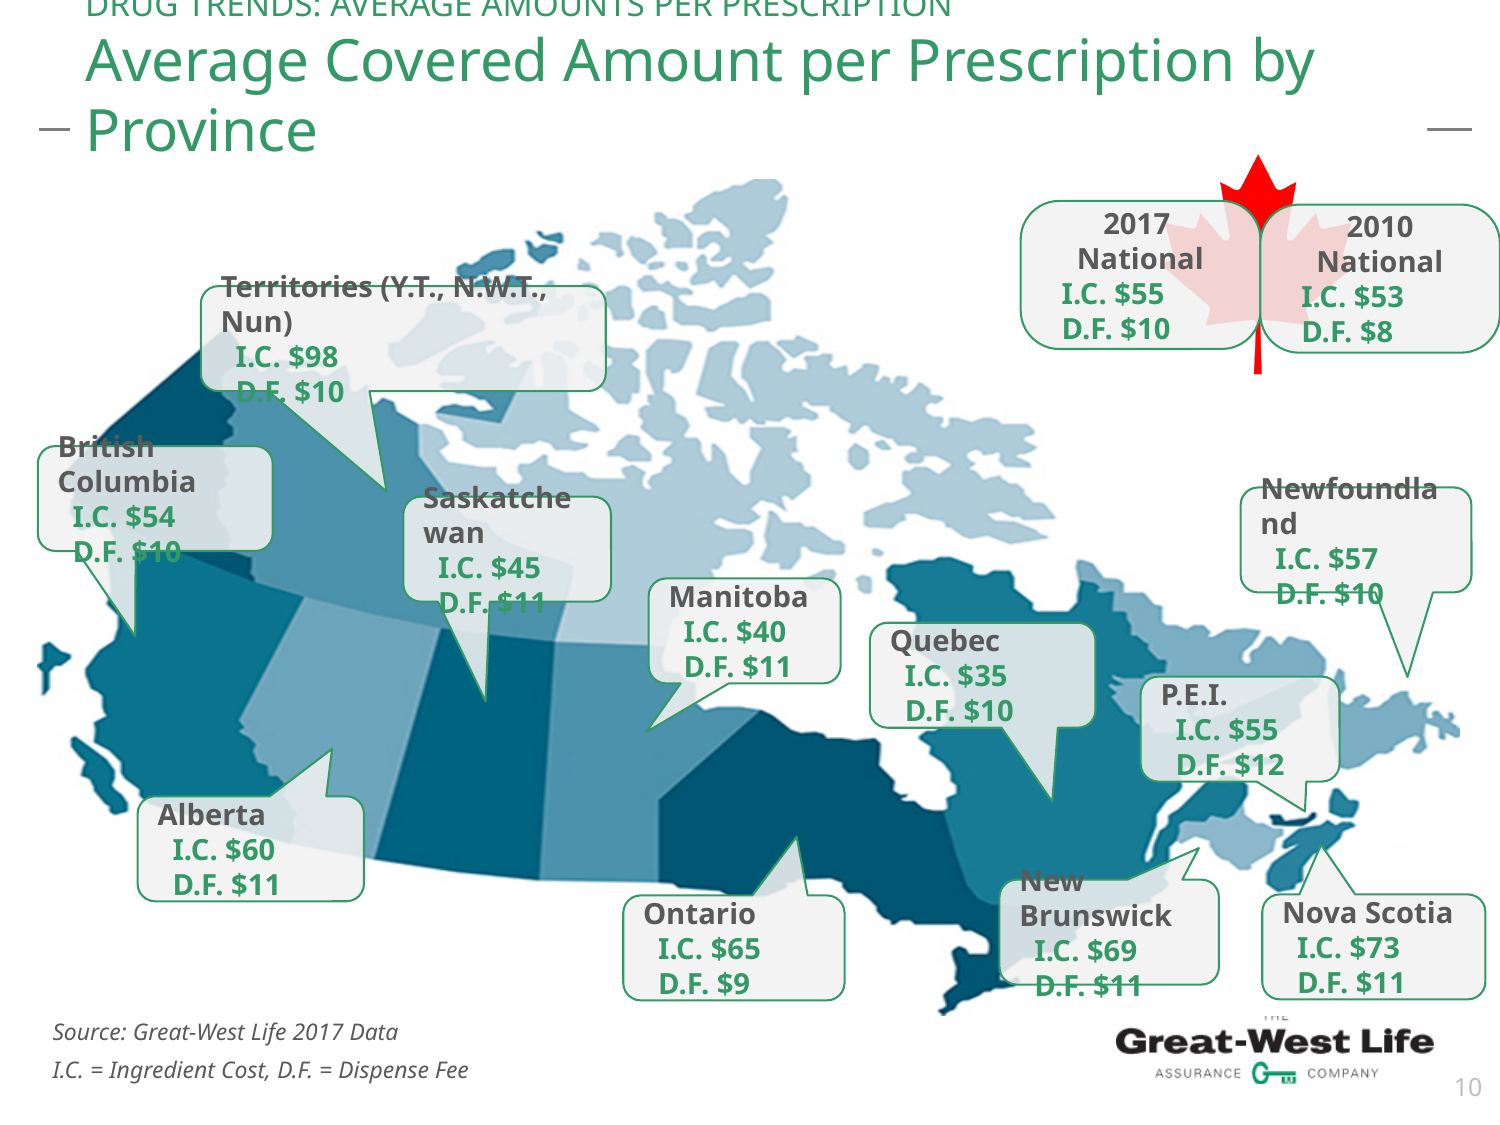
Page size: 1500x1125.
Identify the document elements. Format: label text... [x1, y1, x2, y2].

slide_number 10 [1397, 1058, 1498, 1119]
text_box Source: Great-West Life 2017 Data I.C. = Ingredient Cost, D.F. = Dispense Fee [37, 1017, 793, 1091]
title DRUG TRENDS: AVERAGE AMOUNTS PER PRESCRIPTION Average Covered Amount per Prescription by Province [70, 39, 1428, 171]
text_box 2010 National I.C. $53 D.F. $8 [1461, 203, 1500, 354]
text_box Nova Scotia I.C. $73 D.F. $11 [1461, 893, 1487, 1001]
picture [37, 152, 1461, 1017]
text_box Newfoundland I.C. $57 D.F. $10 [1461, 487, 1473, 592]
